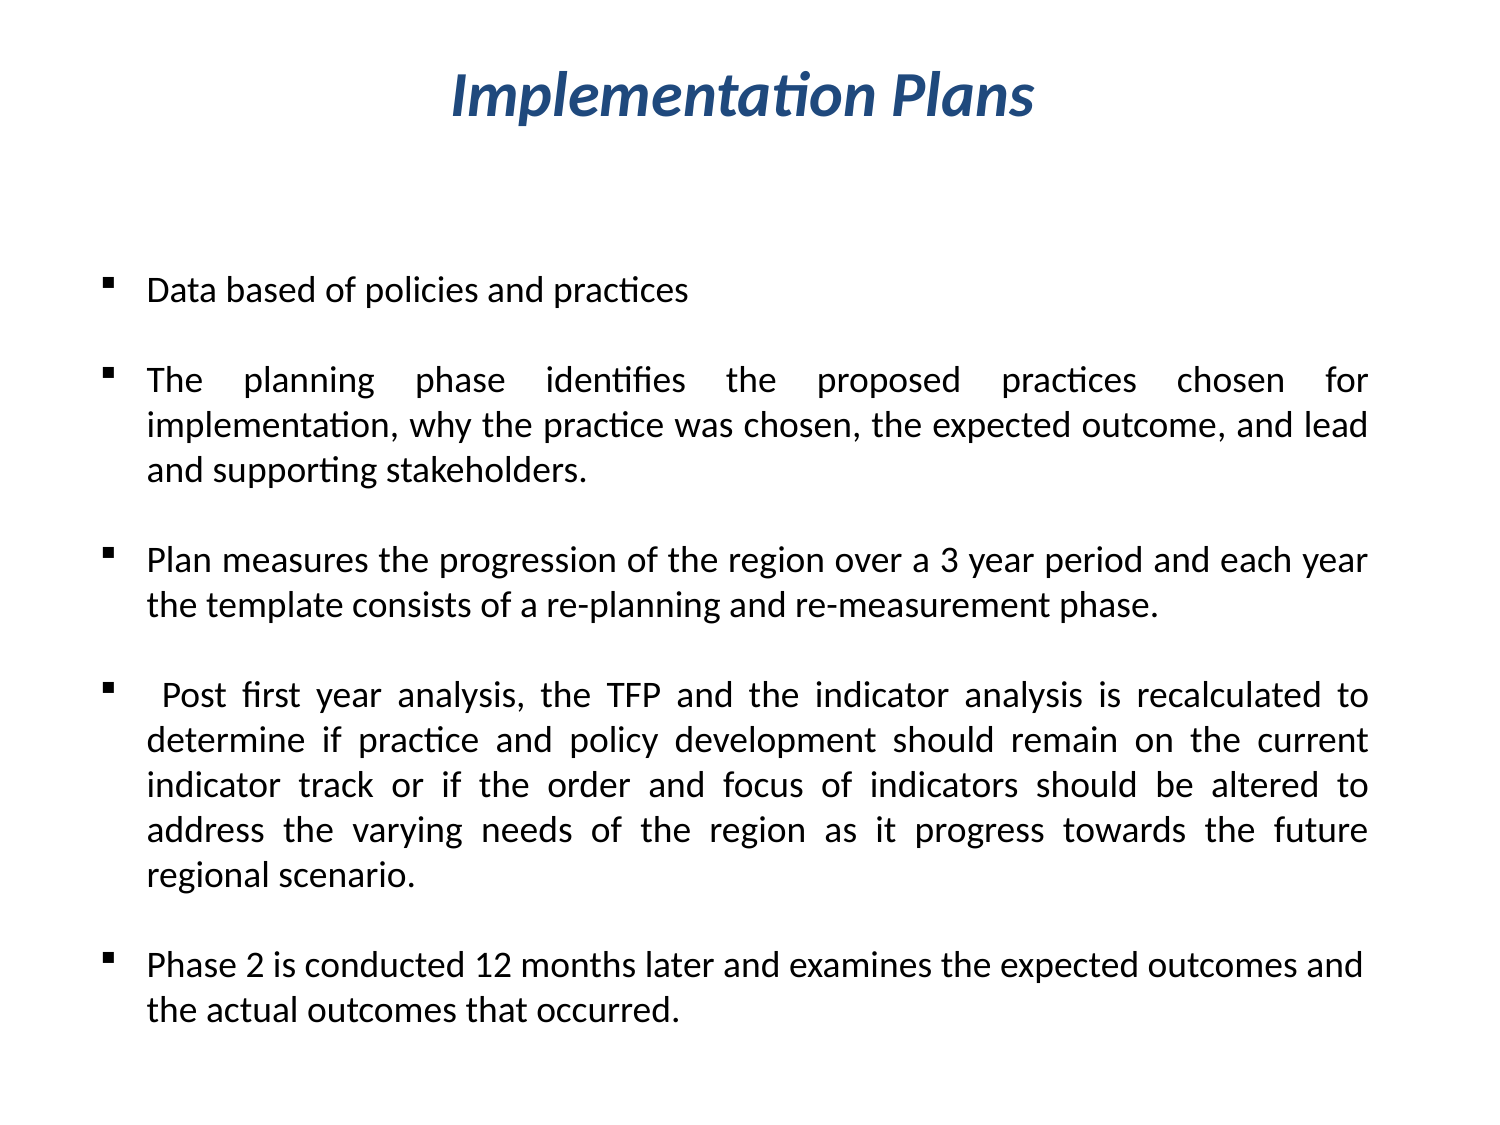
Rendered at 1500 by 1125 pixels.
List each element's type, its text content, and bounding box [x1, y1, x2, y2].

title Implementation Plans [75, 45, 1425, 138]
text_box Data based of policies and practices The planning phase identifies the proposed practices chosen for implementation, why the practice was chosen, the expected outcome, and lead and supporting stakeholders. Plan measures the progression of the region over a 3 year period and each year the template consists of a re-planning and re-measurement phase. Post first year analysis, the TFP and the indicator analysis is recalculated to determine if practice and policy development should remain on the current indicator track or if the order and focus of indicators should be altered to address the varying needs of the region as it progress towards the future regional scenario. Phase 2 is conducted 12 months later and examines the expected outcomes and the actual outcomes that occurred. [84, 212, 1385, 1125]
